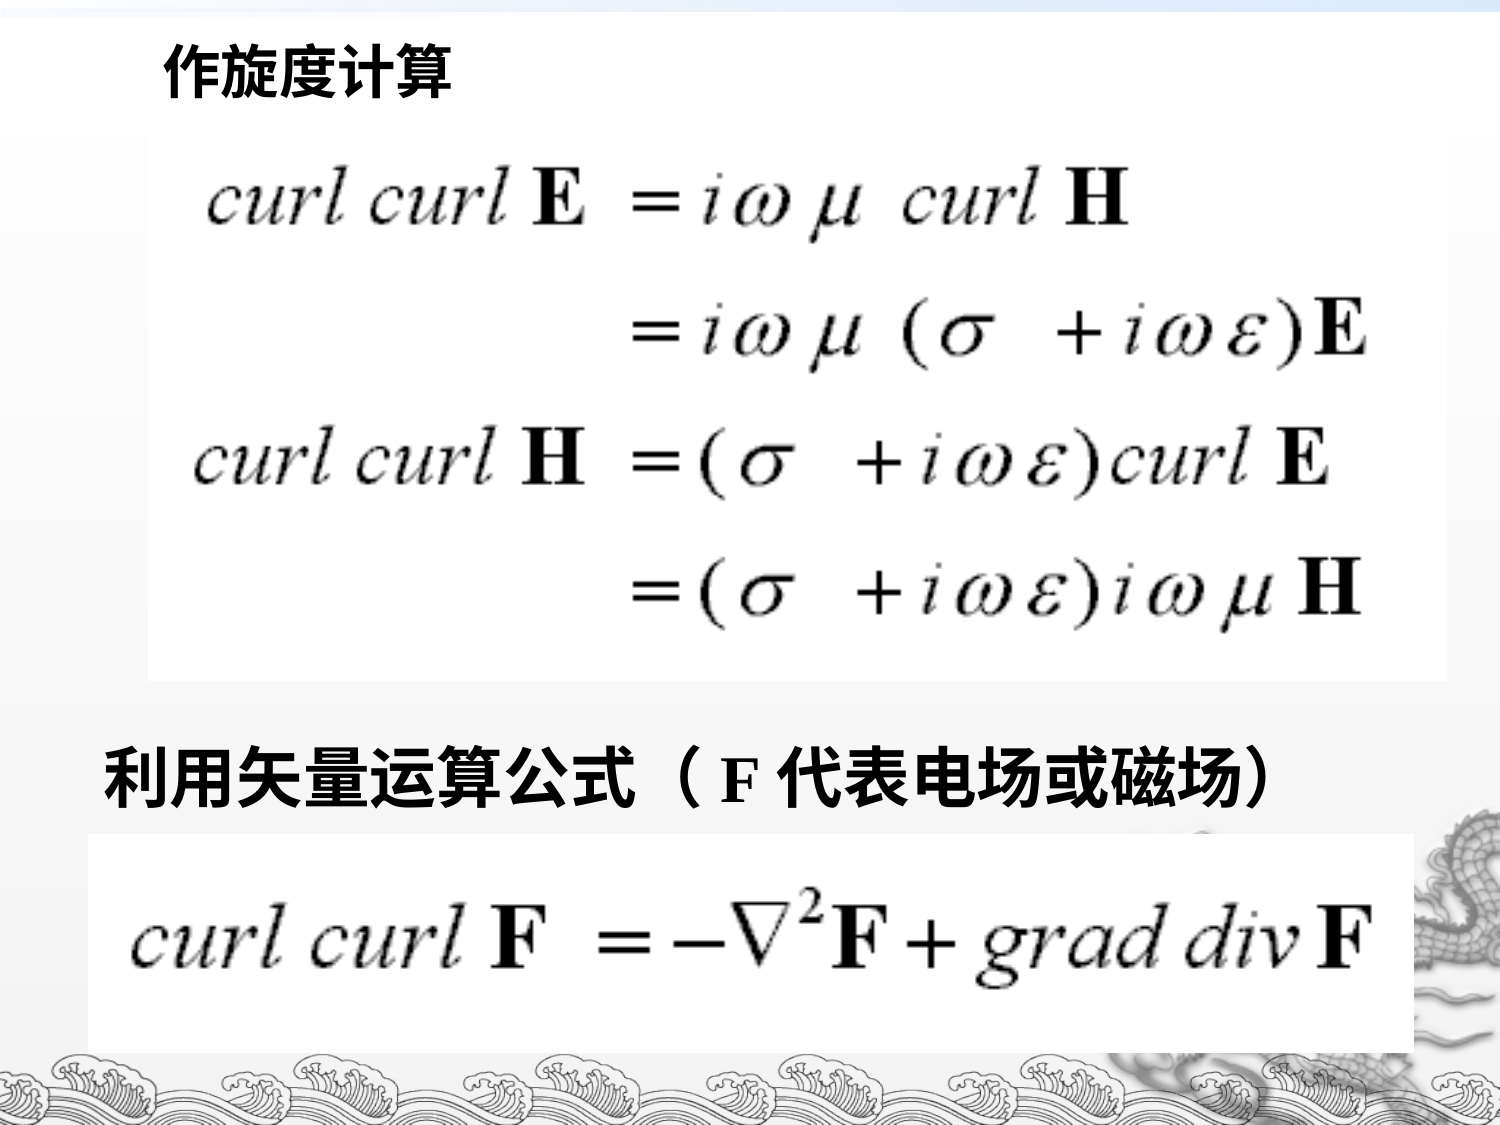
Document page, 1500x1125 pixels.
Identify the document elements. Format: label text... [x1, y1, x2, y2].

picture [87, 833, 1415, 1053]
picture [147, 124, 1449, 682]
text_box 作旋度计算 [147, 27, 1398, 113]
text_box 利用矢量运算公式（F代表电场或磁场） [88, 727, 1339, 823]
